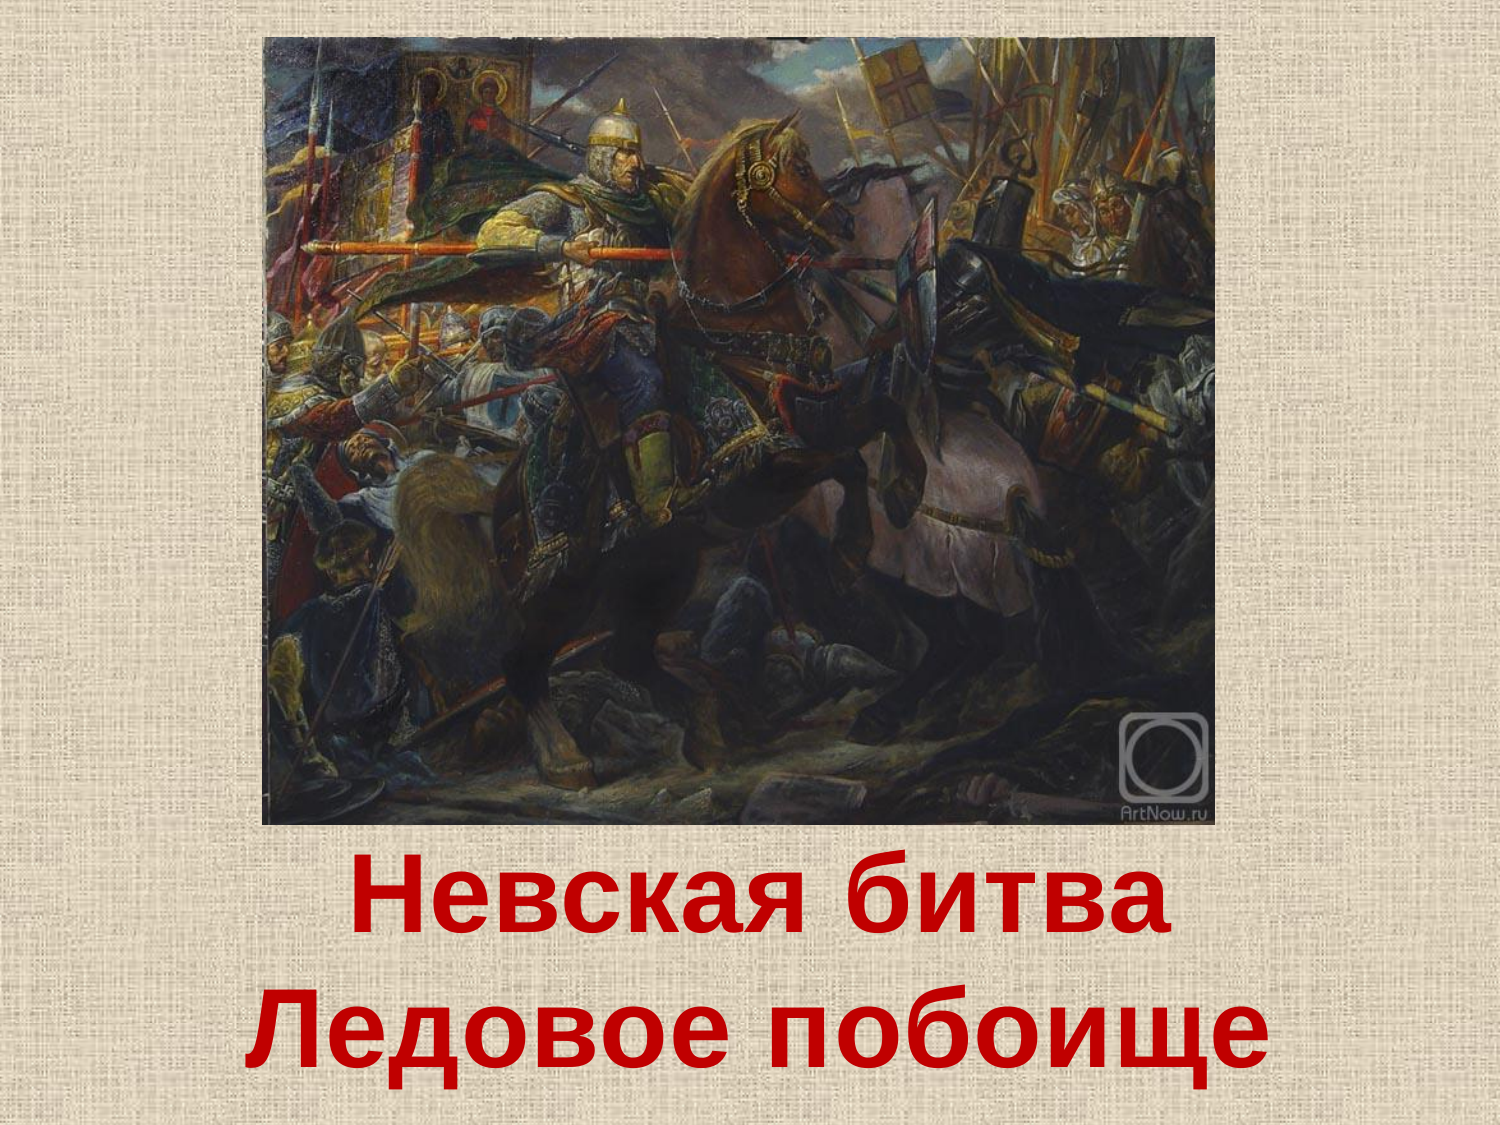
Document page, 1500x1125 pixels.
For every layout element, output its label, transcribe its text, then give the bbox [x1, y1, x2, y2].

text_box Невская битва Ледовое побоище [230, 812, 1289, 1098]
picture [0, 0, 1500, 1125]
